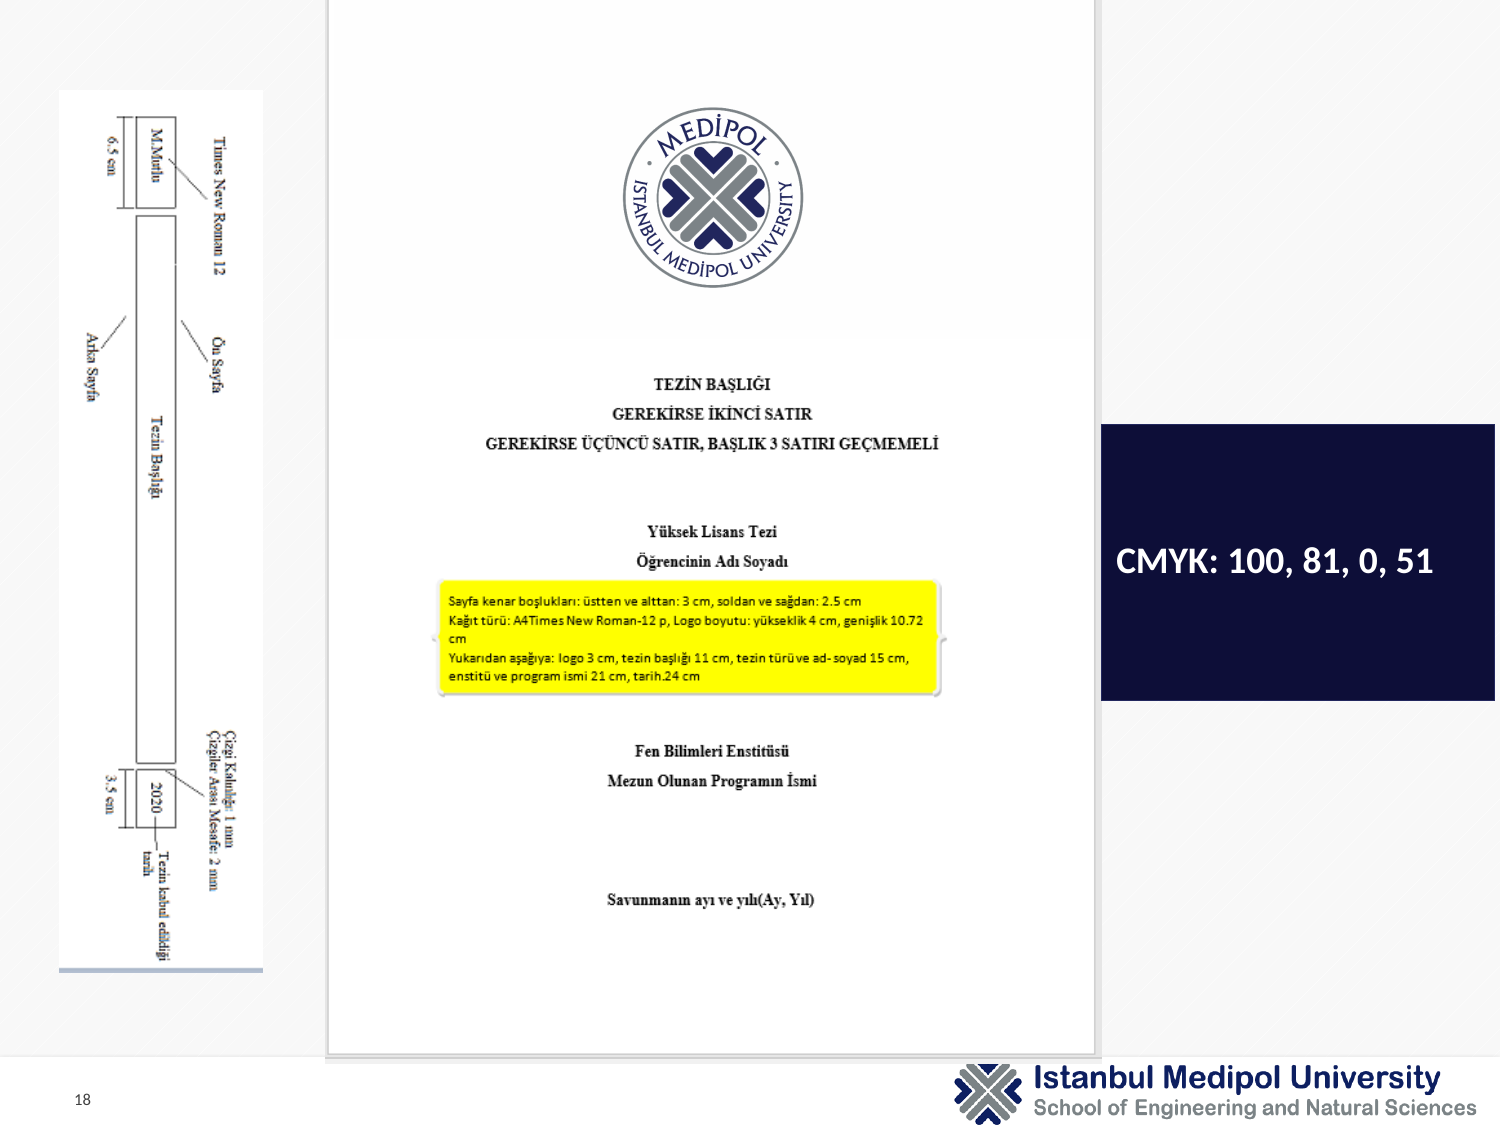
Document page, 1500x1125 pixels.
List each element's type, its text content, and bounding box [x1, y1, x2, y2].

picture [324, 0, 1500, 1125]
text_box CMYK: 100, 81, 0, 51 [1105, 424, 1495, 701]
picture [58, 90, 264, 974]
slide_number 18 [59, 1064, 114, 1117]
